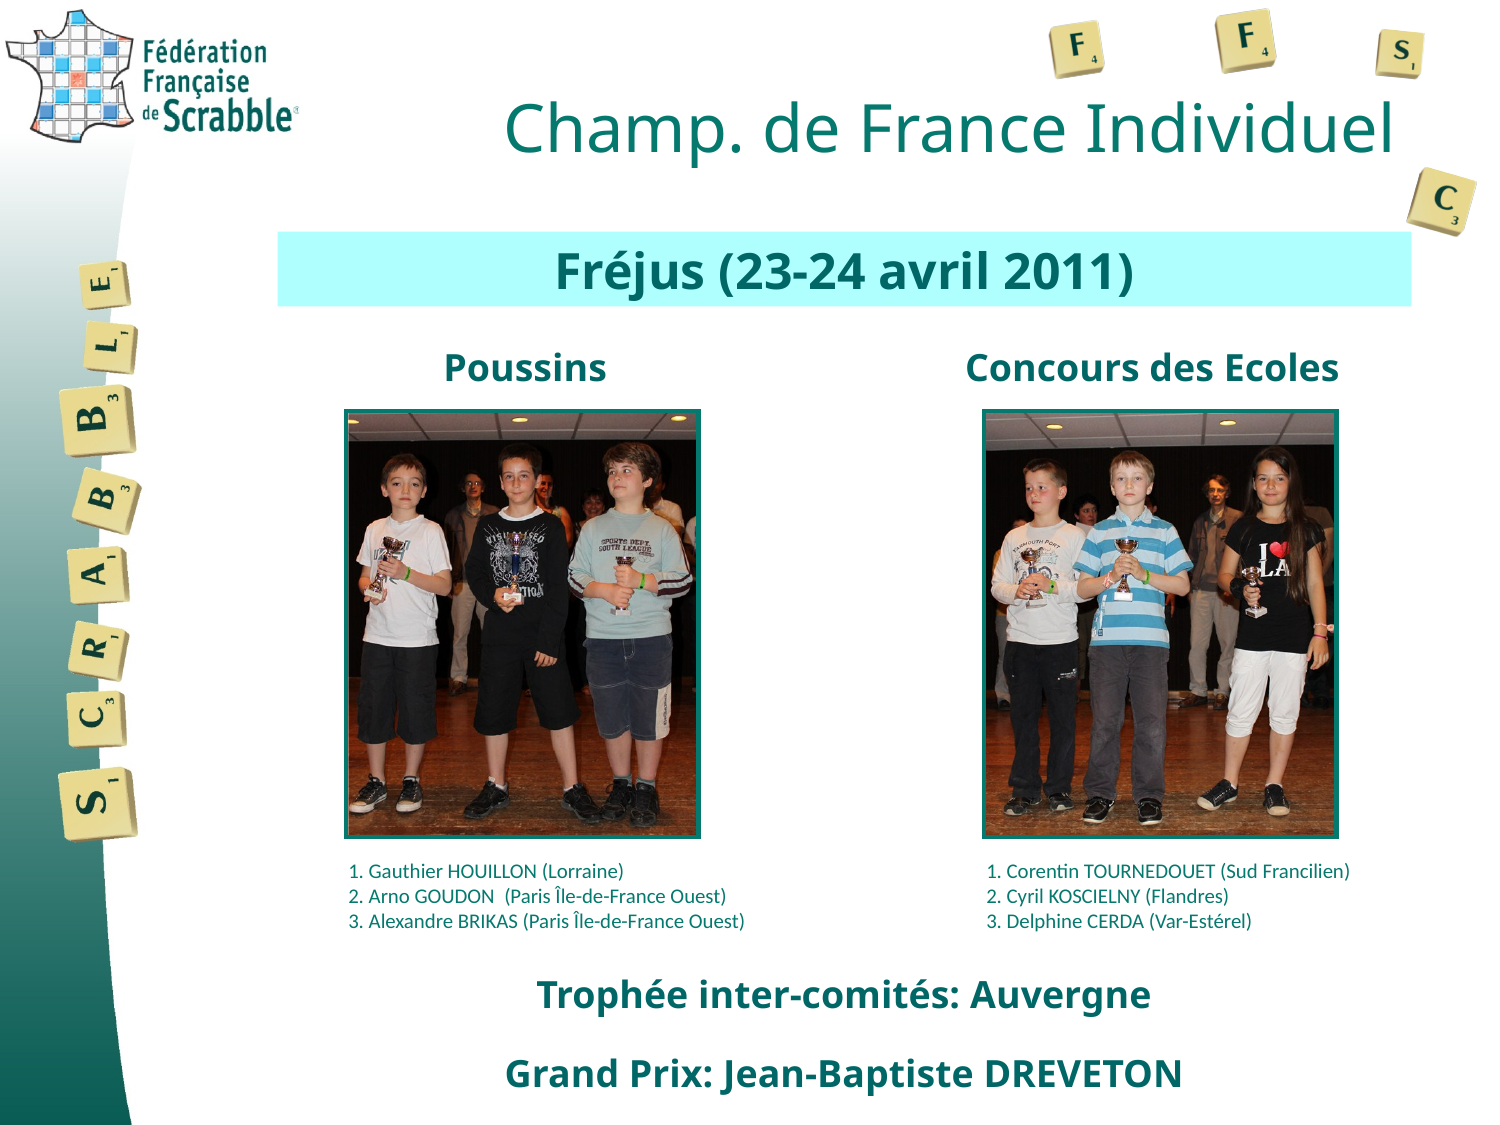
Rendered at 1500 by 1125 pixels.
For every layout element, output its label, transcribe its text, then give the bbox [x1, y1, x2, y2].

picture [1375, 29, 1425, 80]
title Champ. de France Individuel [0, 77, 1412, 173]
picture [0, 173, 300, 1125]
text_box 1. Corentin TOURNEDOUET (Sud Francilien) 2. Cyril KOSCIELNY (Flandres) 3. Delphine CERDA (Var-Estérel) [986, 850, 1418, 941]
text_box Grand Prix: Jean-Baptiste DREVETON [277, 1042, 1412, 1106]
picture [985, 413, 1335, 835]
text_box Concours des Ecoles [949, 336, 1355, 397]
picture [1406, 166, 1477, 238]
picture [1207, 3, 1280, 76]
picture [1042, 15, 1108, 77]
text_box Trophée inter-comités: Auvergne [277, 964, 1412, 1024]
text_box 1. Gauthier HOUILLON (Lorraine) 2. Arno GOUDON (Paris Île-de-France Ouest) 3. Alexandre BRIKAS (Paris Île-de-France Ouest) [348, 850, 780, 941]
text_box Poussins [428, 336, 622, 397]
text_box Fréjus (23-24 avril 2011) [277, 231, 1412, 307]
picture [0, 9, 300, 77]
picture [348, 413, 697, 836]
